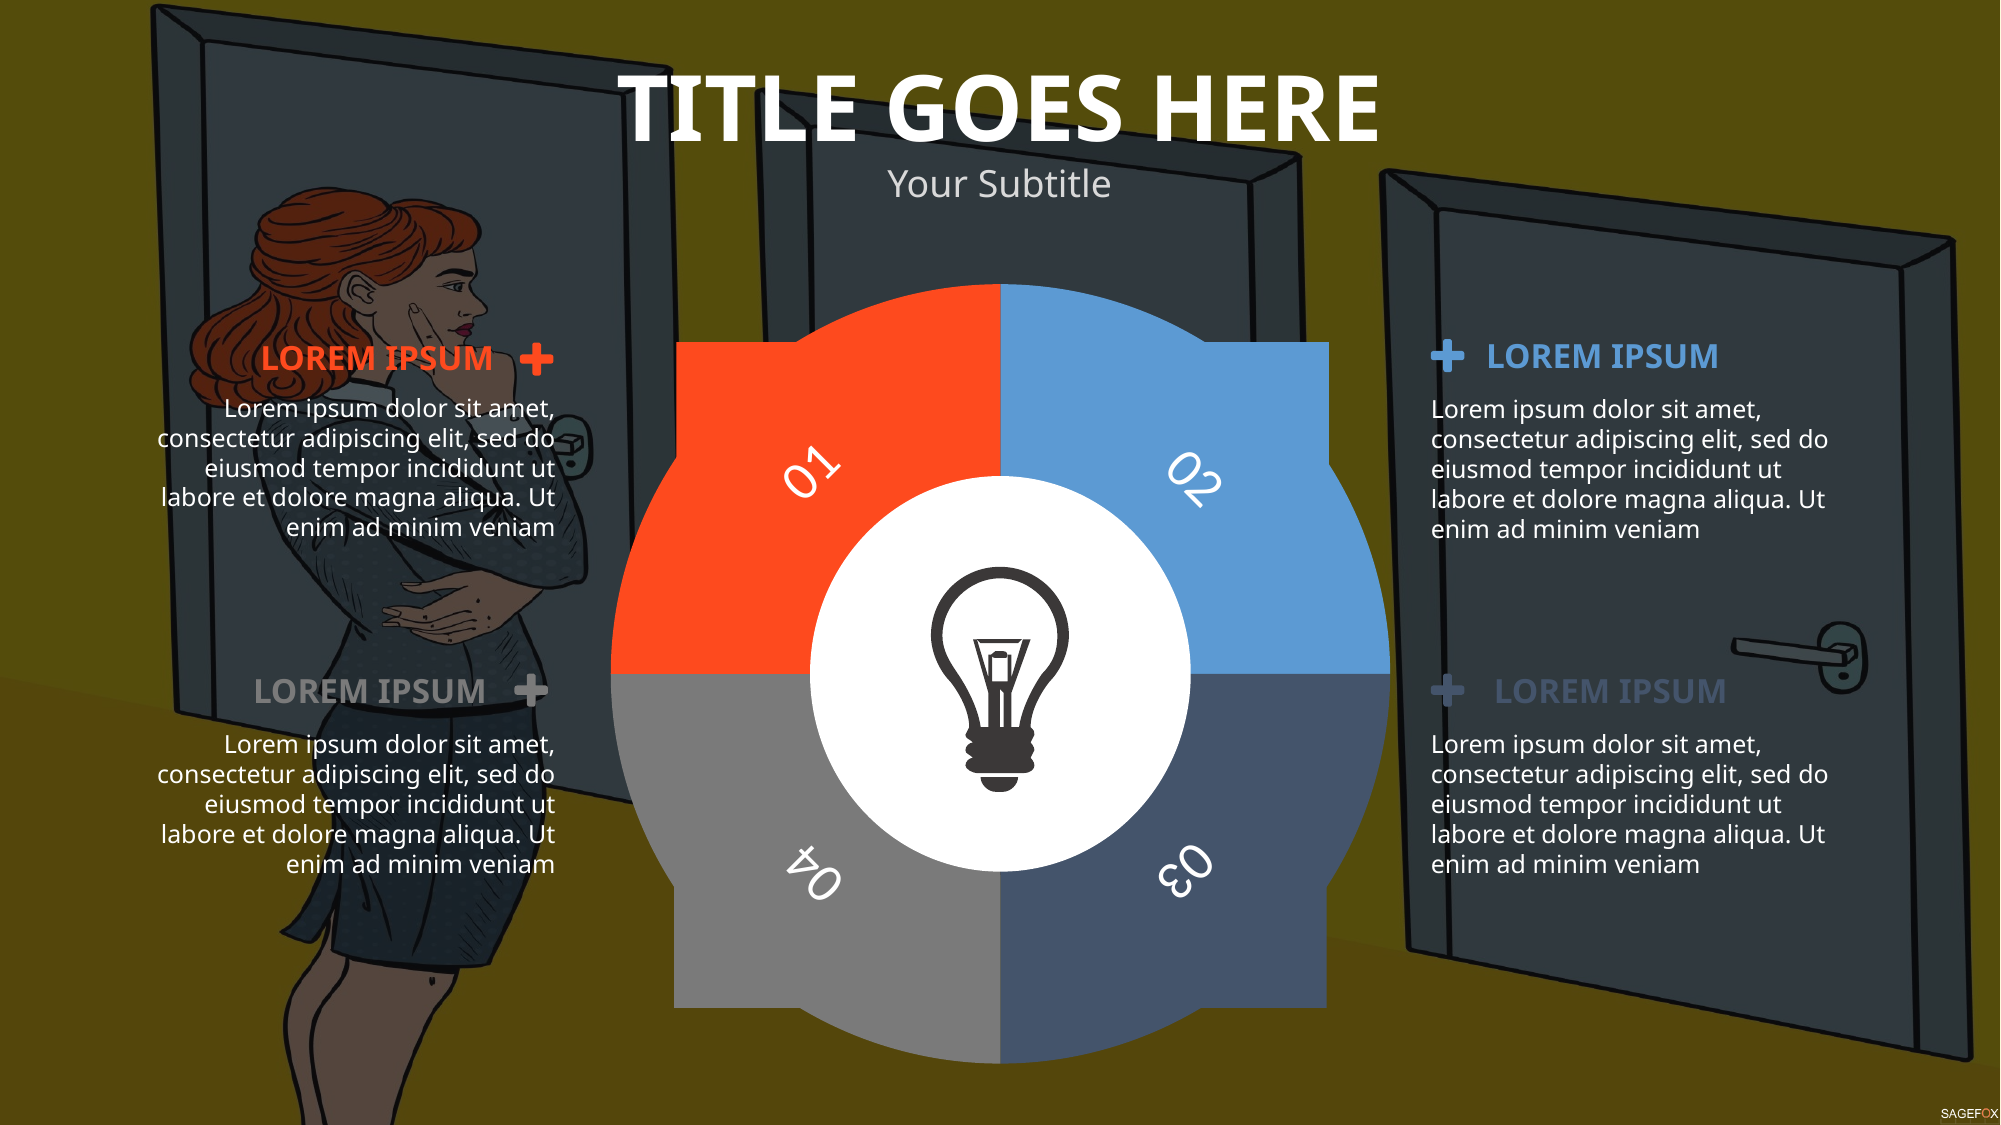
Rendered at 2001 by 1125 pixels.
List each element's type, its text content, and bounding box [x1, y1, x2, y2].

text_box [1416, 662, 1911, 888]
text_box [930, 566, 1069, 792]
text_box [77, 329, 571, 552]
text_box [1415, 327, 1872, 554]
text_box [69, 662, 571, 888]
text_box TITLE GOES HERE Your Subtitle [548, 42, 1452, 212]
chart [610, 268, 1391, 1079]
picture [1940, 0, 2001, 1125]
